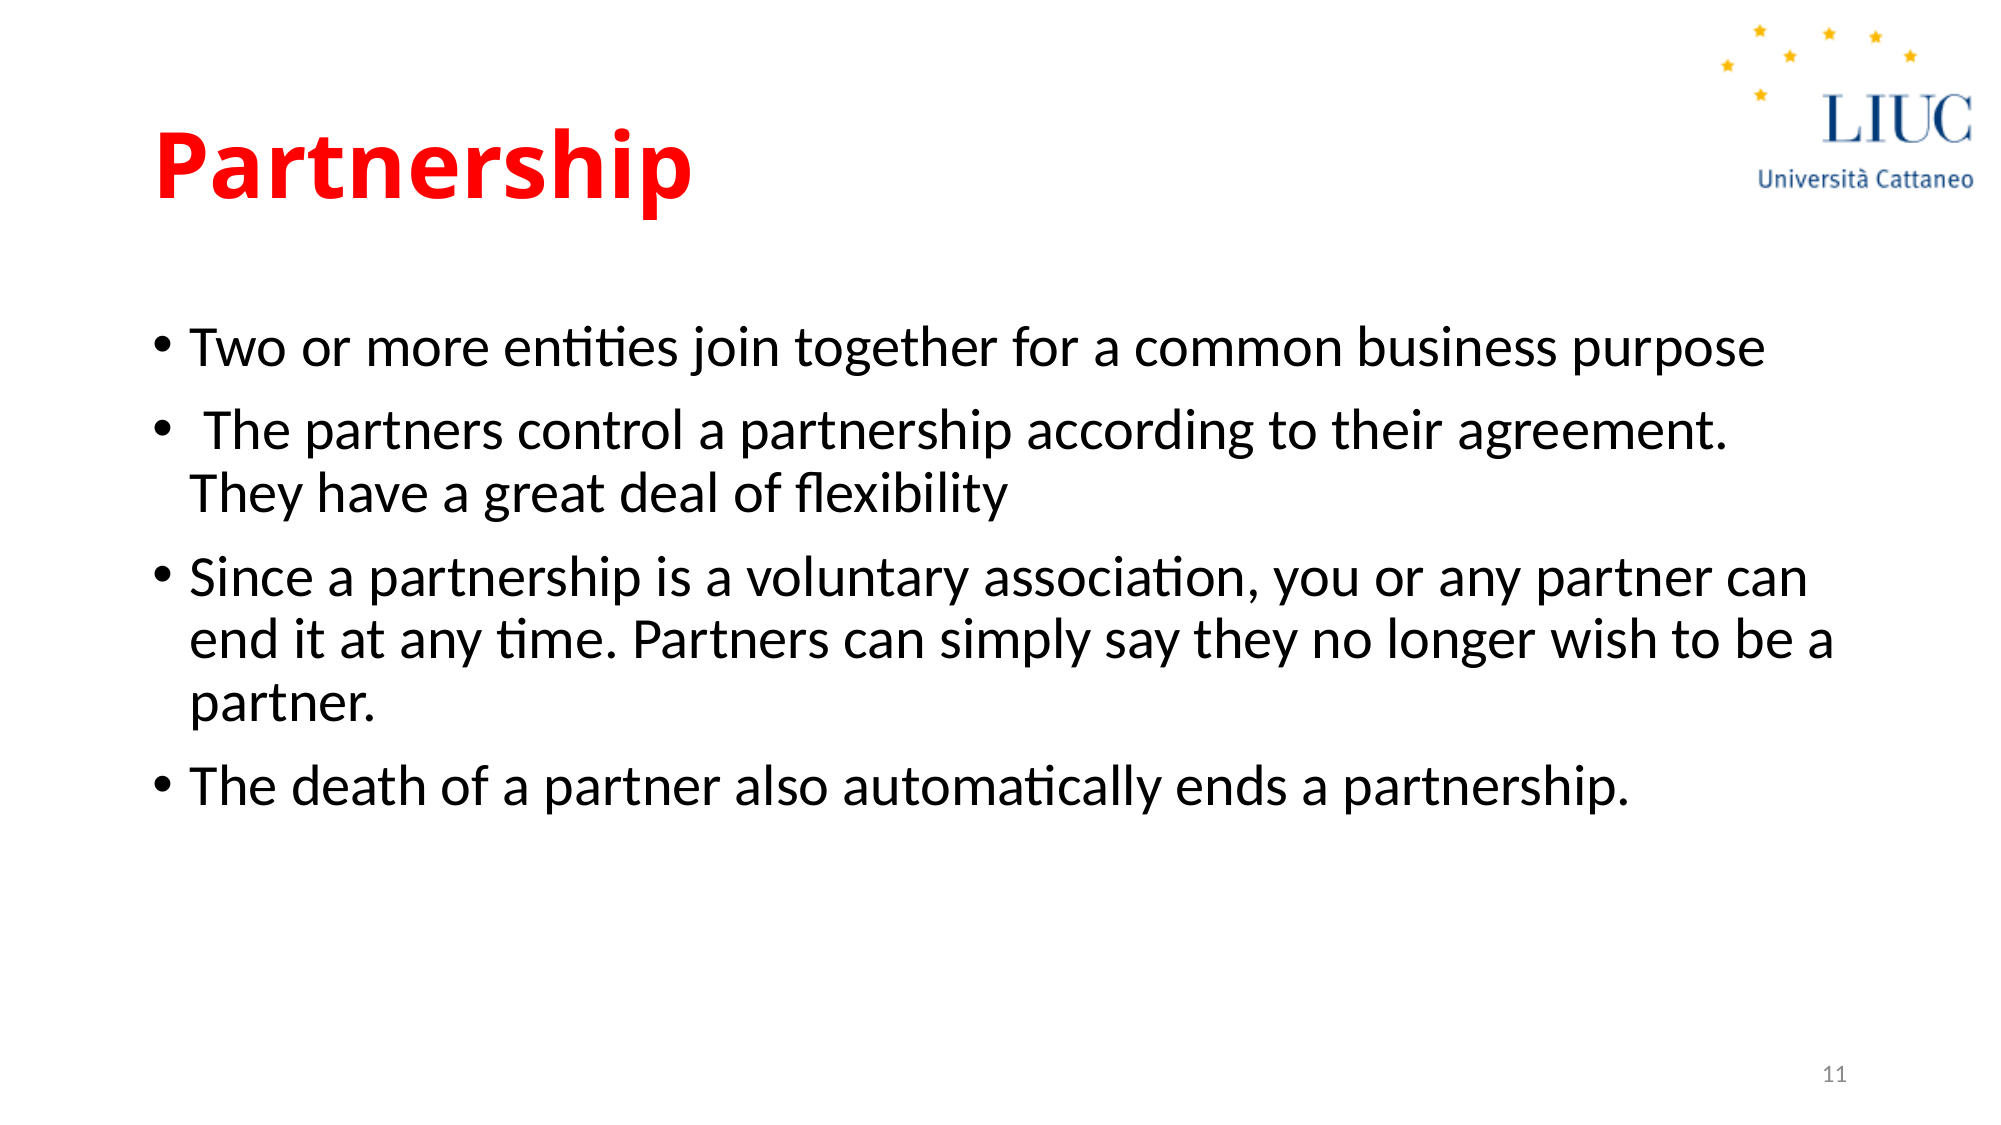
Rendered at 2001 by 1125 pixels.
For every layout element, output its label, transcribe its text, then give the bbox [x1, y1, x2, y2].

slide_number 11 [1412, 1042, 1863, 1103]
picture [1696, 0, 2000, 210]
title Partnership [137, 59, 1863, 278]
list Two or more entities join together for a common business purpose The partners control a partnership according to their agreement. They have a great deal of flexibility Since a partnership is a voluntary association, you or any partner can end it at any time. Partners can simply say they no longer wish to be a partner. The death of a partner also automatically ends a partnership. [137, 308, 1863, 998]
